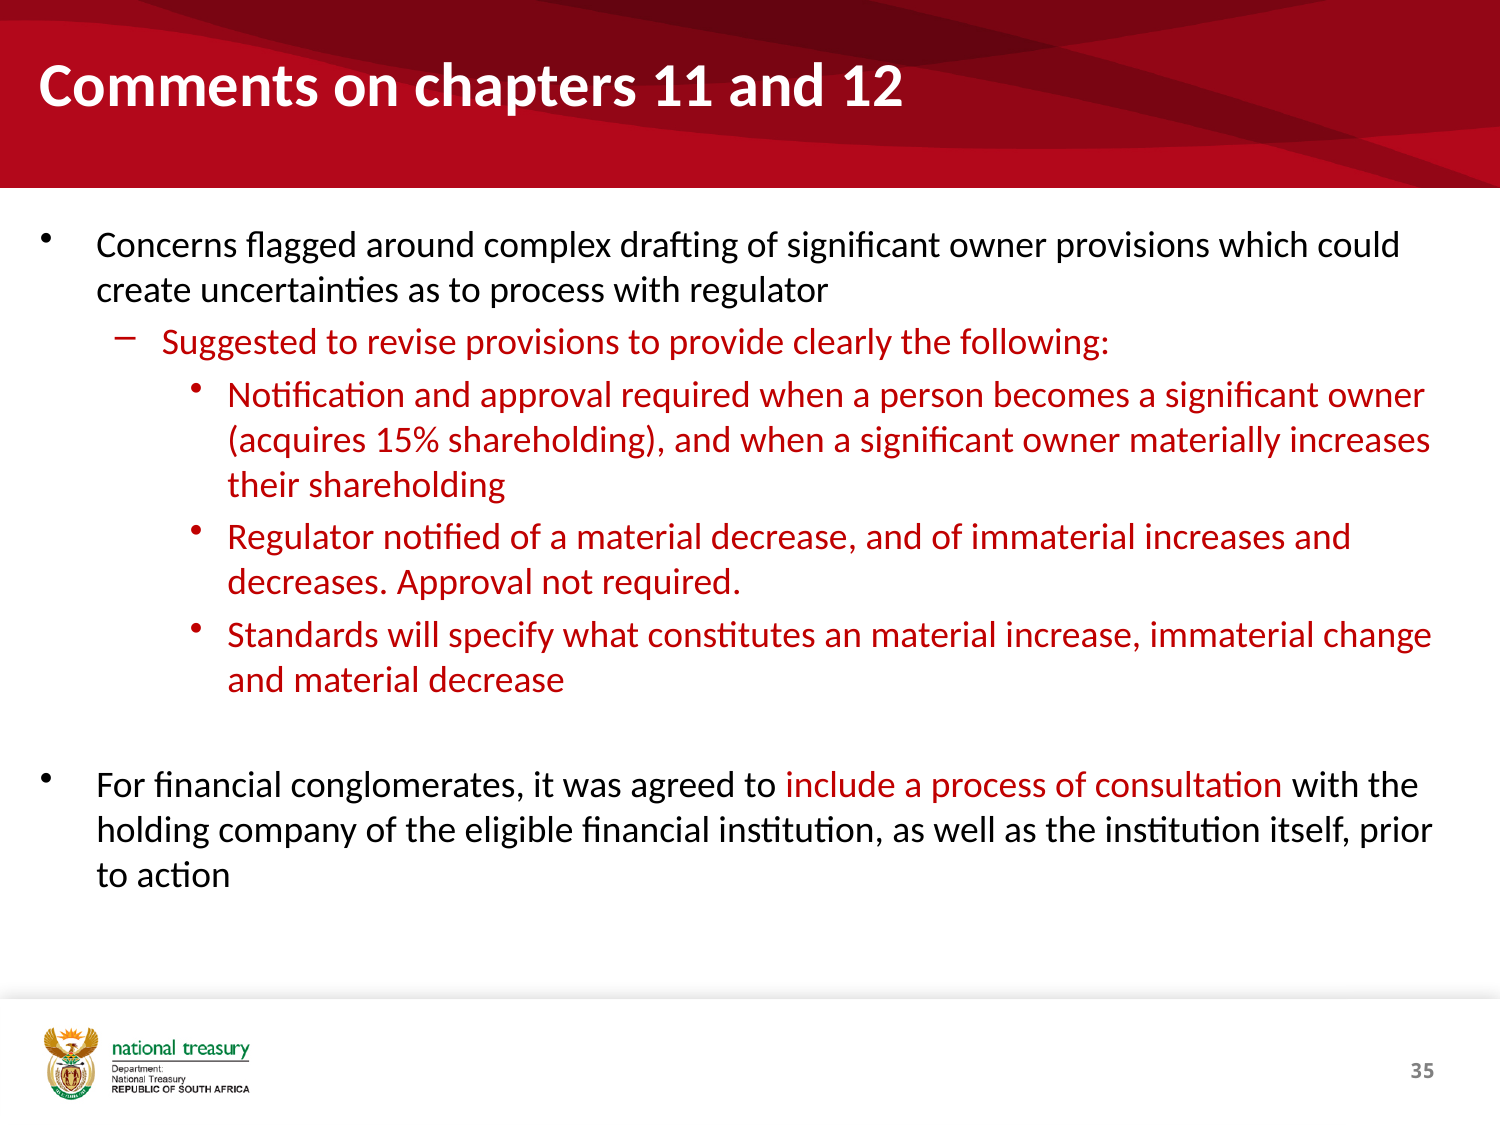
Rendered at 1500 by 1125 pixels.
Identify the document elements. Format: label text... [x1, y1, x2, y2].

picture [0, 0, 1500, 188]
slide_number 35 [1137, 1049, 1451, 1125]
title Comments on chapters 11 and 12 [24, 12, 1301, 151]
picture [0, 977, 1500, 1125]
list Concerns flagged around complex drafting of significant owner provisions which could create uncertainties as to process with regulator Suggested to revise provisions to provide clearly the following: Notification and approval required when a person becomes a significant owner (acquires 15% shareholding), and when a significant owner materially increases their shareholding Regulator notified of a material decrease, and of immaterial increases and decreases. Approval not required. Standards will specify what constitutes an material increase, immaterial change and material decrease For financial conglomerates, it was agreed to include a process of consultation with the holding company of the eligible financial institution, as well as the institution itself, prior to action [24, 212, 1463, 963]
